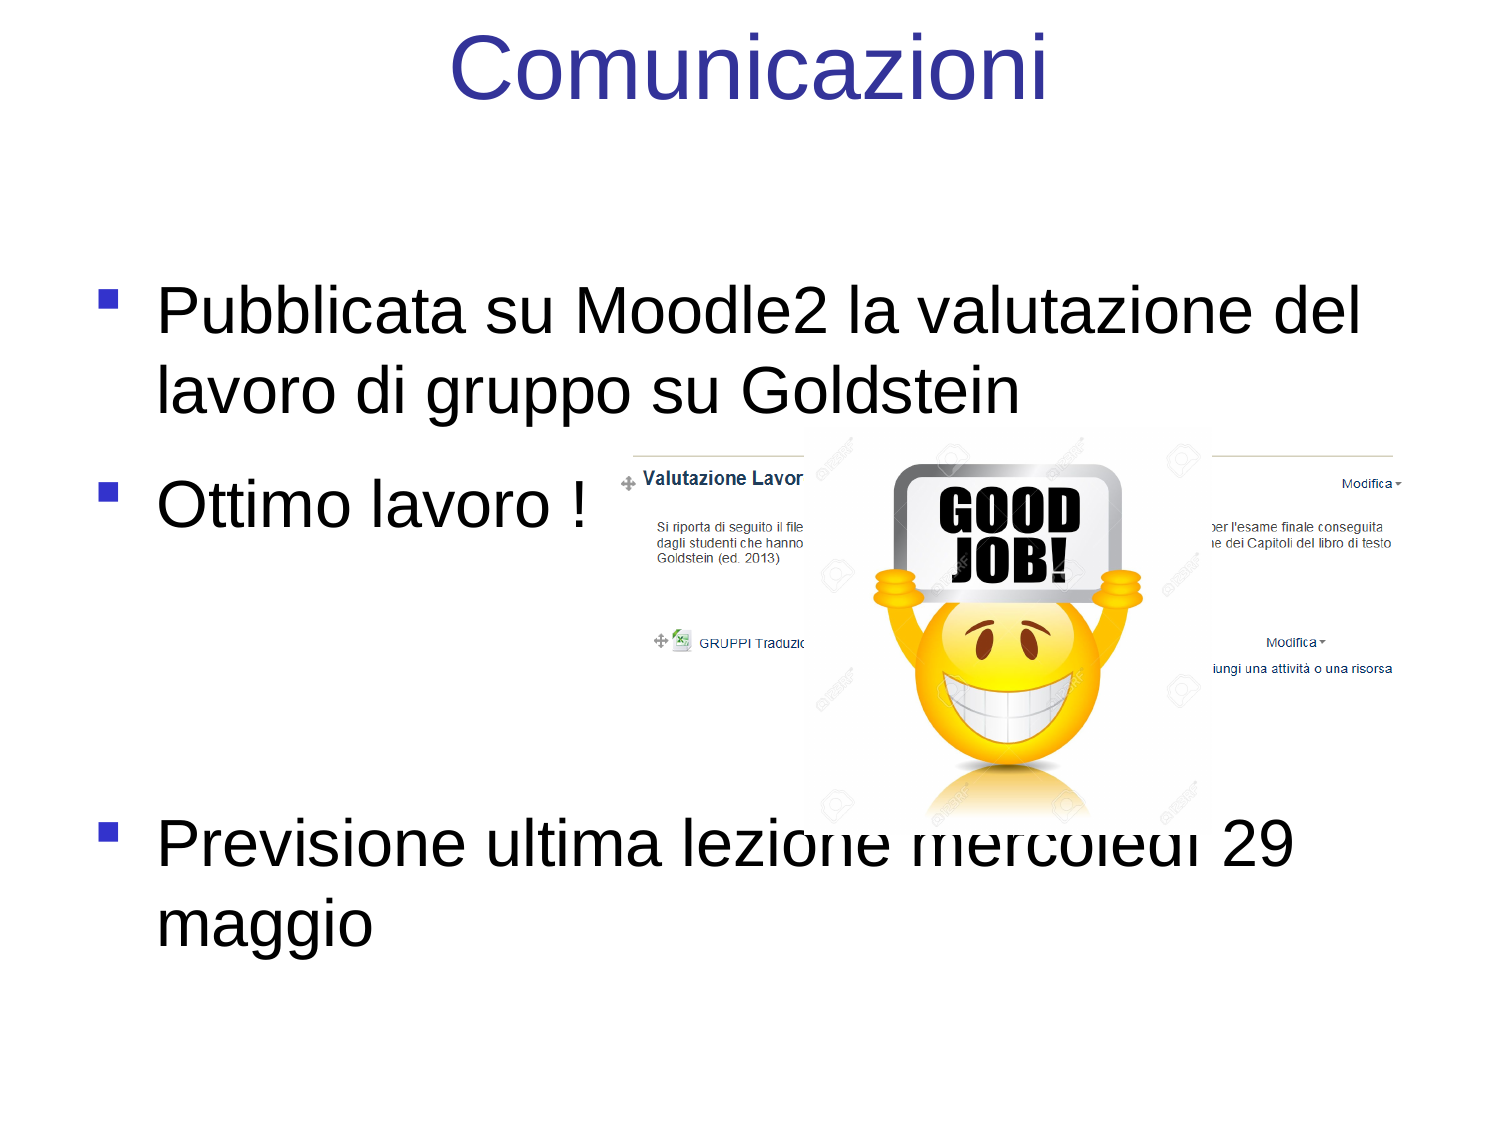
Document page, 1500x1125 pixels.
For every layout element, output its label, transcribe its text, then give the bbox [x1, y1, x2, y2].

picture [610, 427, 1406, 835]
text_box Comunicazioni [0, 1, 1500, 126]
text_box Pubblicata su Moodle2 la valutazione del lavoro di gruppo su Goldstein Ottimo lavoro ! Previsione ultima lezione mercoledì 29 maggio [78, 259, 1430, 968]
